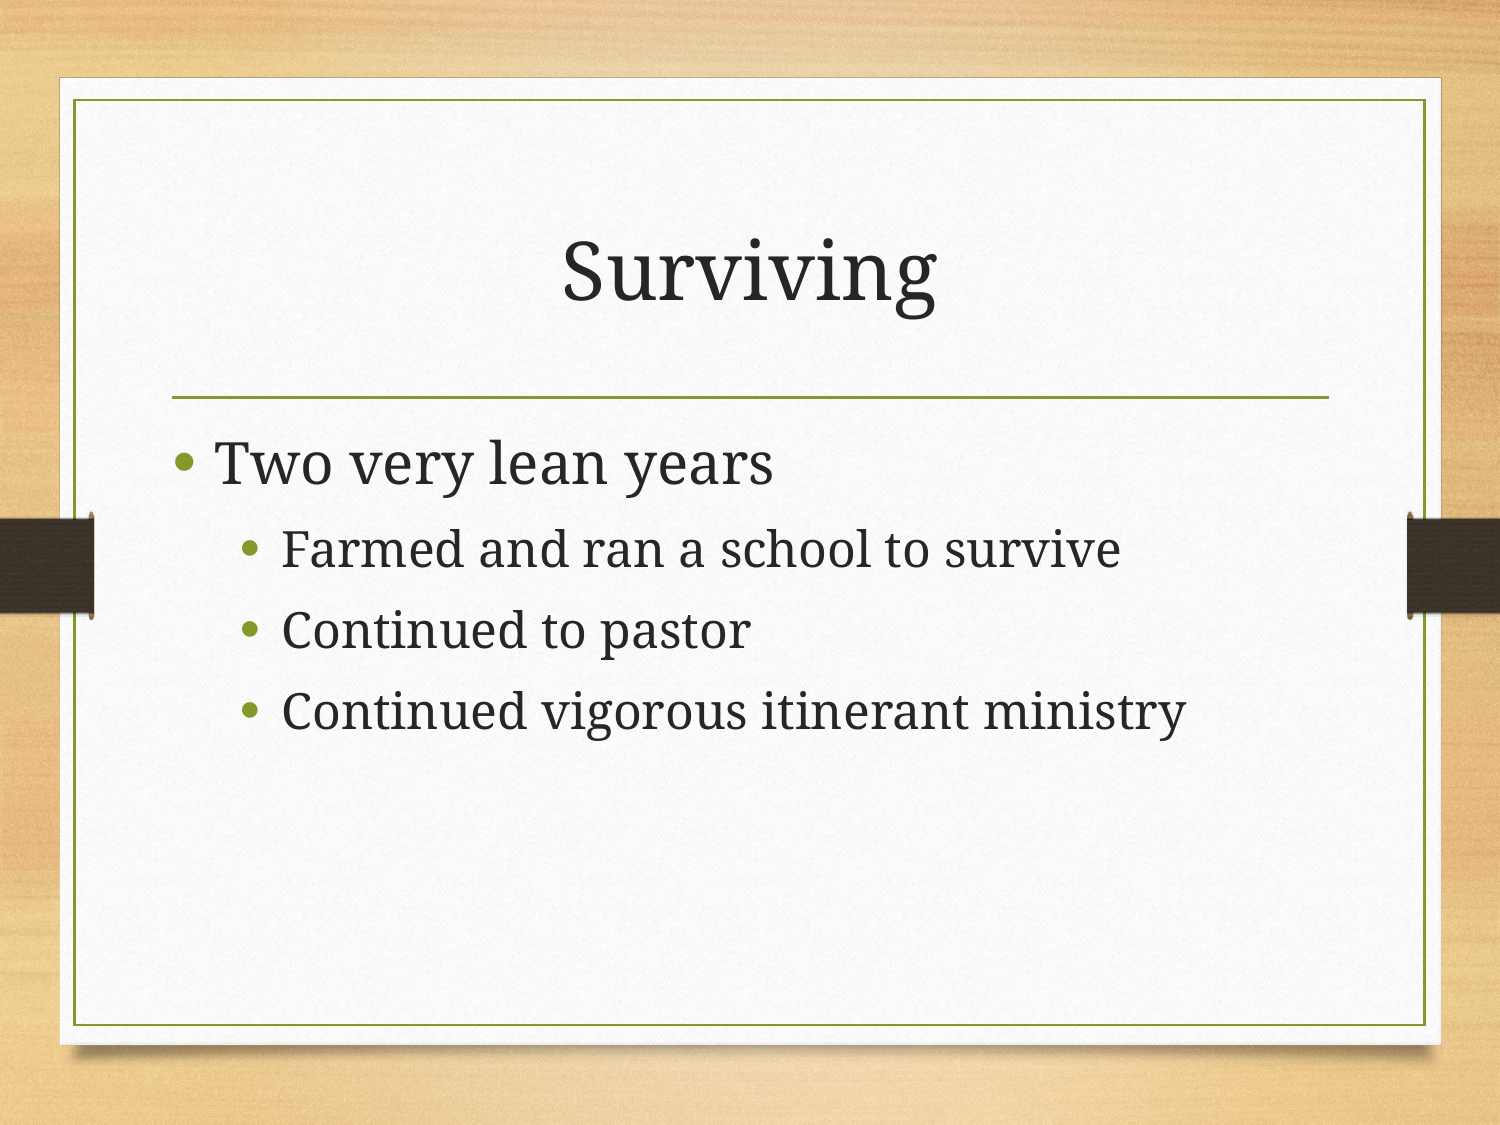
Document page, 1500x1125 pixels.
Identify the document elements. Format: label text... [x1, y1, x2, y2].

list Two very lean years Farmed and ran a school to survive Continued to pastor Continued vigorous itinerant ministry [159, 419, 1341, 964]
picture [0, 0, 1500, 1125]
title Surviving [159, 161, 1341, 375]
